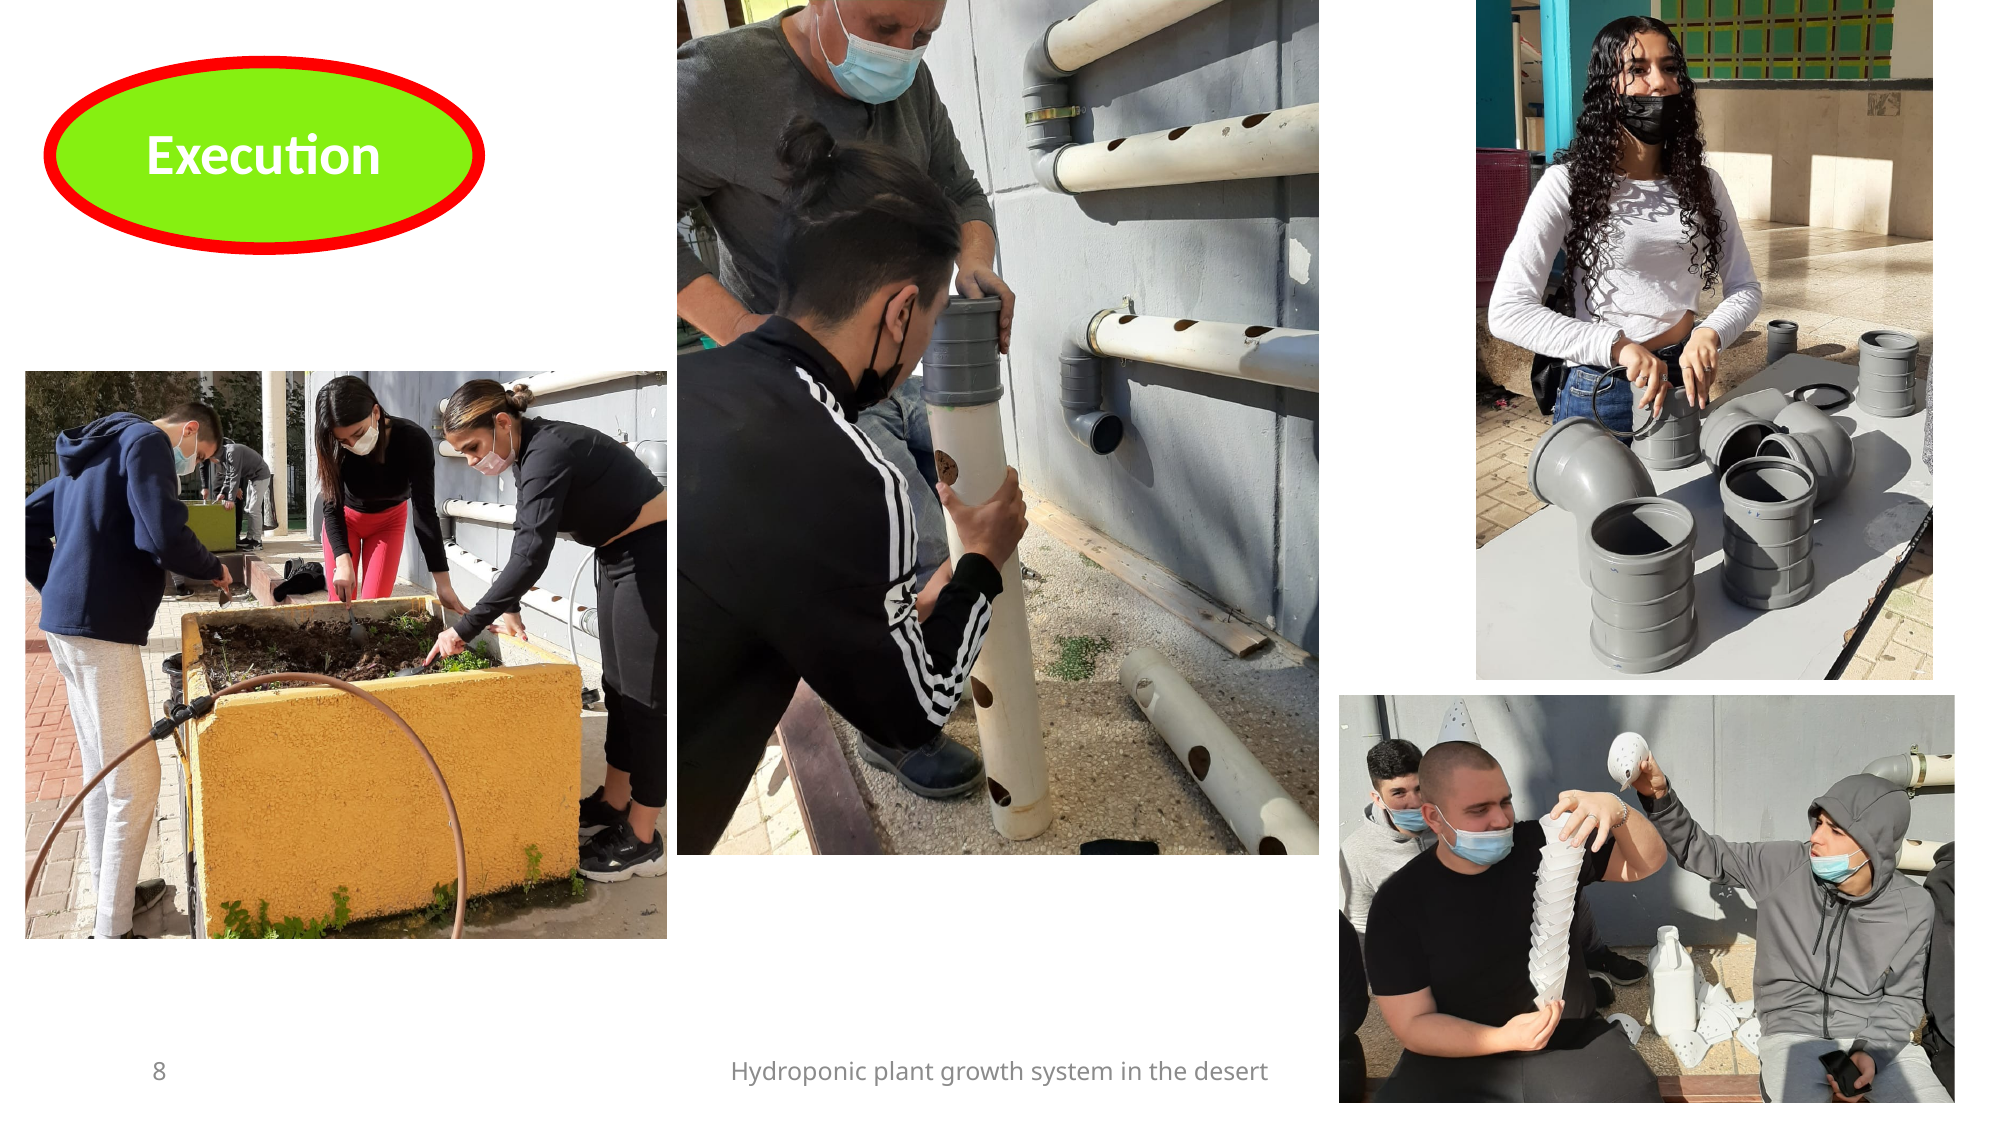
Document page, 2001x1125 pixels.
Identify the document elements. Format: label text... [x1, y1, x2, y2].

footer Hydroponic plant growth system in the desert [662, 1042, 1337, 1103]
slide_number 8 [137, 1042, 588, 1103]
picture [1337, 695, 1955, 1103]
picture [25, 0, 1319, 939]
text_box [49, 62, 479, 249]
picture [1476, 0, 1933, 680]
